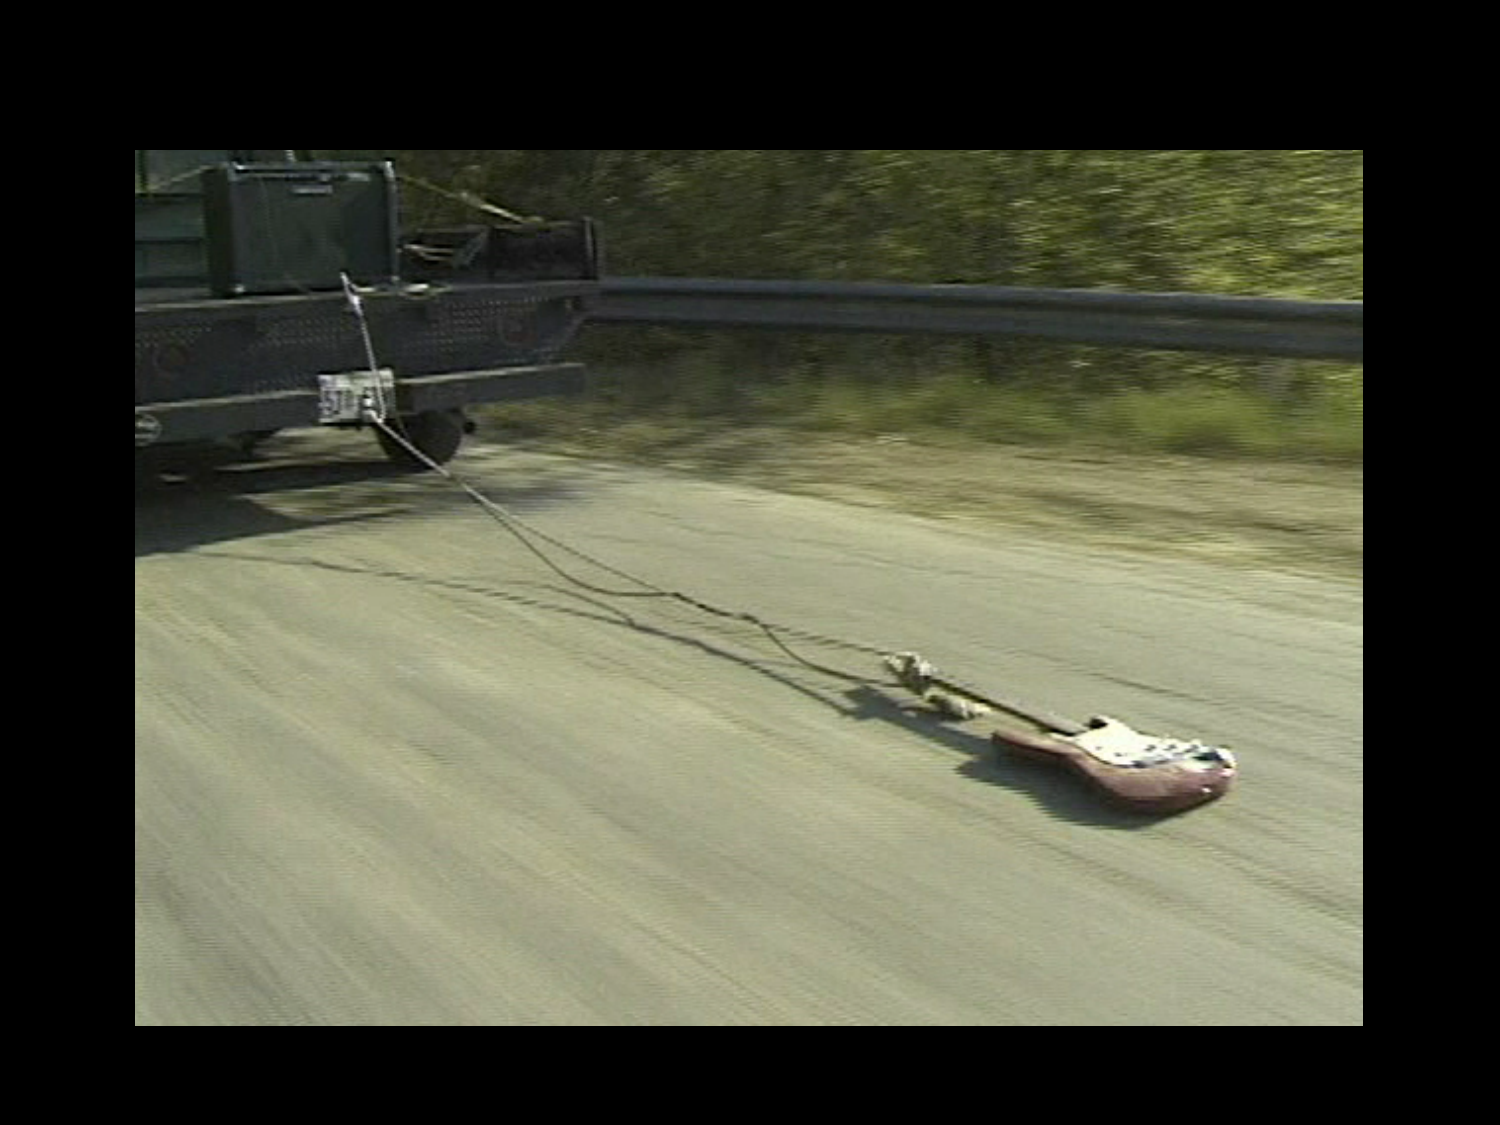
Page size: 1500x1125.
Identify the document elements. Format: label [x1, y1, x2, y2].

picture [135, 150, 1363, 1027]
